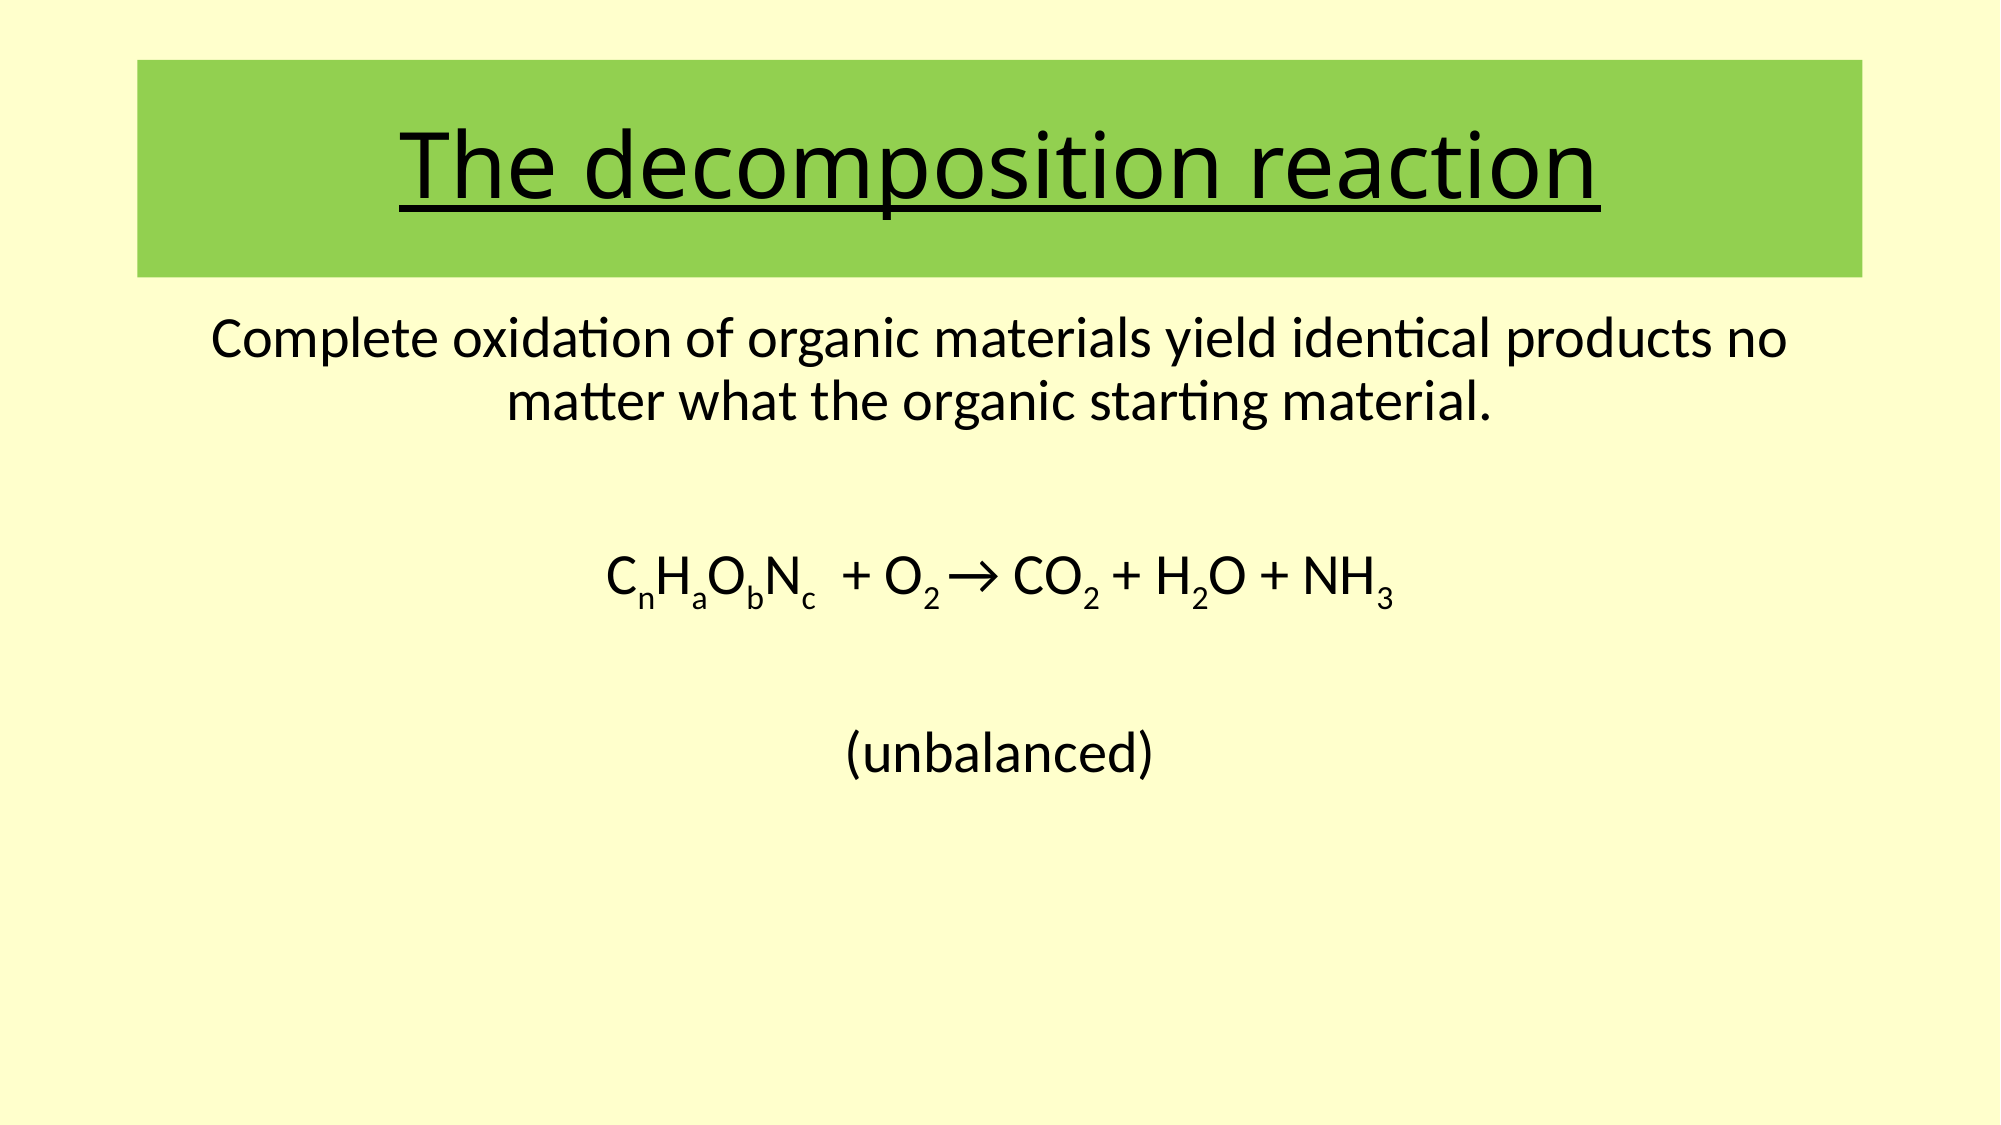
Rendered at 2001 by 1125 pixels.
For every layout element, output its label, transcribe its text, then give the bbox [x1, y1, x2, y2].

title The decomposition reaction [137, 59, 1863, 278]
list Complete oxidation of organic materials yield identical products no matter what the organic starting material. CnHaObNc + O2 → CO2 + H2O + NH3 (unbalanced) [137, 299, 1863, 1014]
